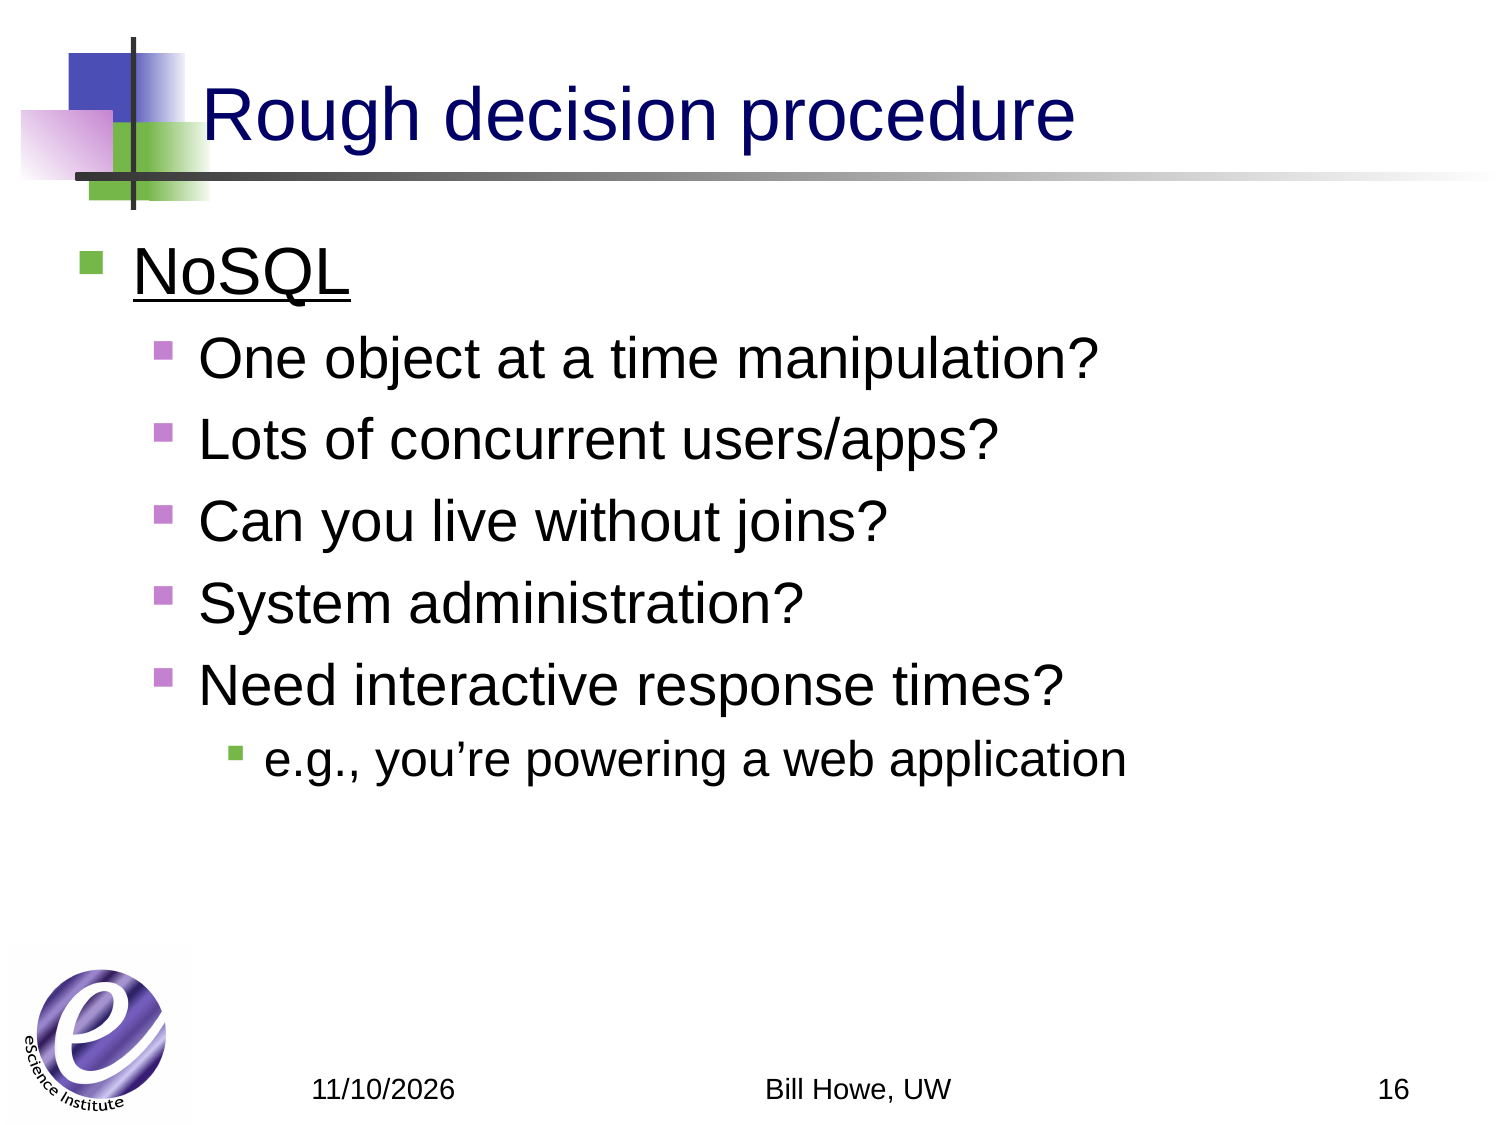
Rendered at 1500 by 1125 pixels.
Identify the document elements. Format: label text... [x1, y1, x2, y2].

picture [6, 945, 192, 1125]
list NoSQL One object at a time manipulation? Lots of concurrent users/apps? Can you live without joins? System administration? Need interactive response times? e.g., you’re powering a web application [61, 220, 1447, 1002]
title Rough decision procedure [186, 52, 1466, 163]
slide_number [296, 1038, 609, 1113]
slide_number 16 [1112, 1037, 1425, 1113]
footer Bill Howe, UW [620, 1037, 1096, 1113]
